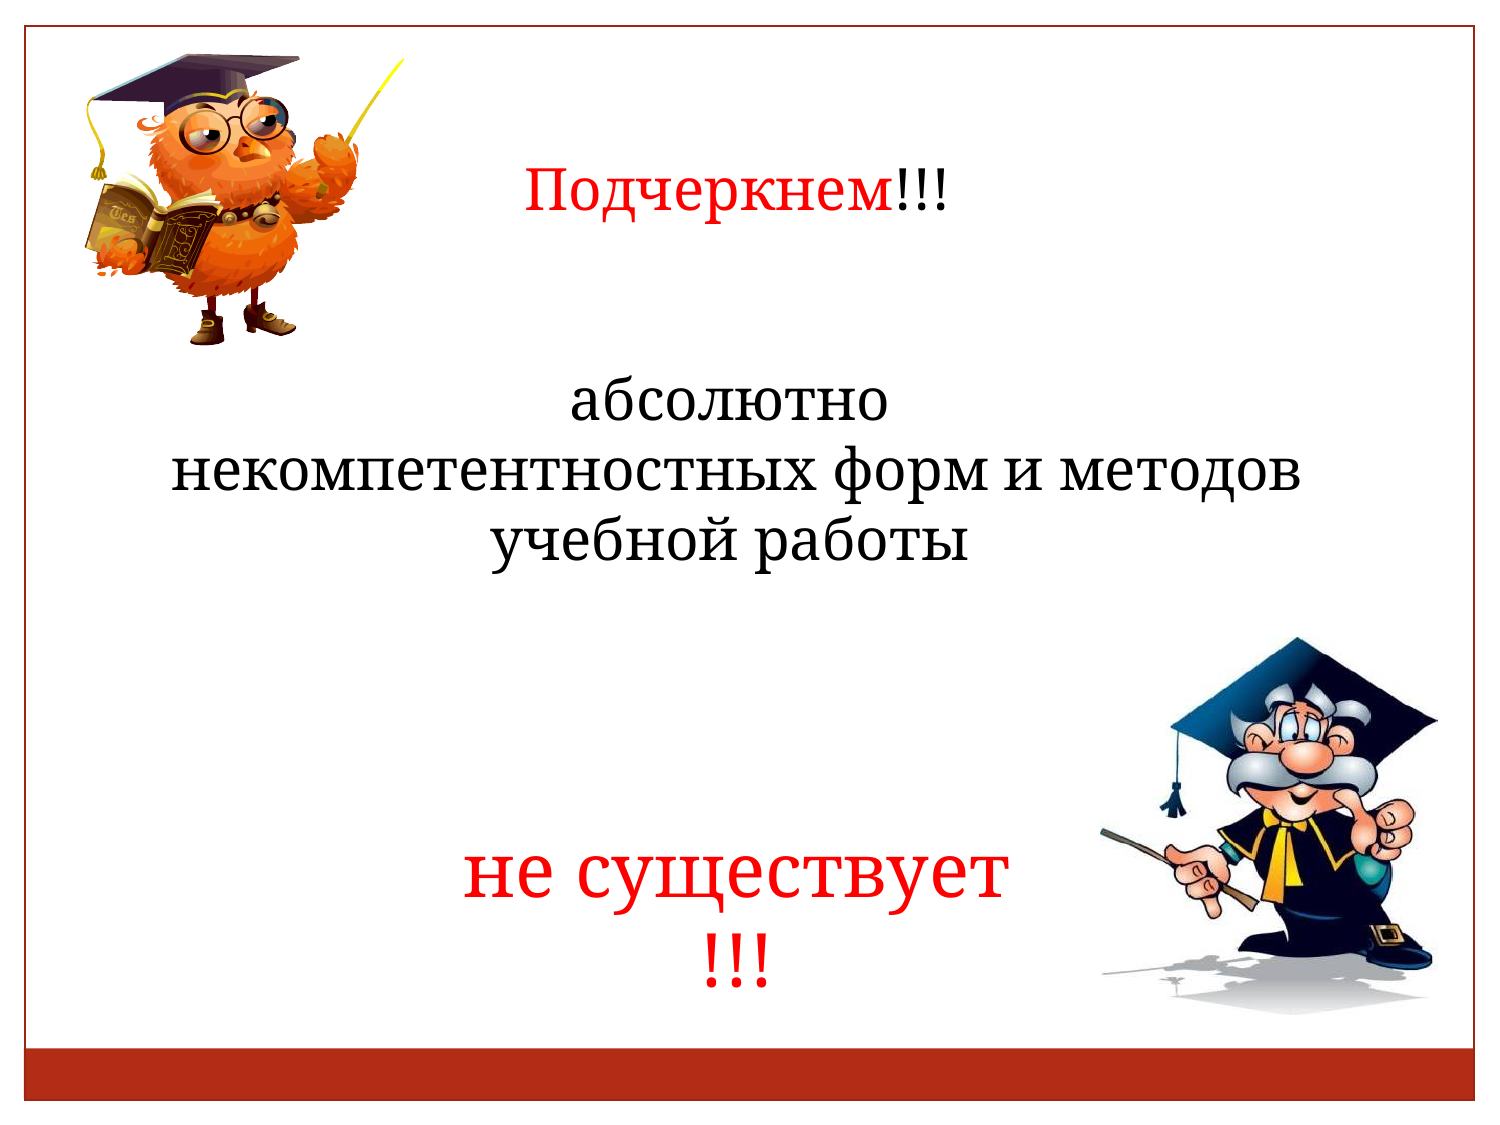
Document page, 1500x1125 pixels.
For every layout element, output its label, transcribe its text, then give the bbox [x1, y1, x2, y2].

picture [1099, 637, 1438, 1016]
picture [74, 37, 413, 351]
text_box Подчеркнем!!! абсолютно некомпетентностных форм и методов учебной работы не существует !!! [75, 74, 1400, 1125]
